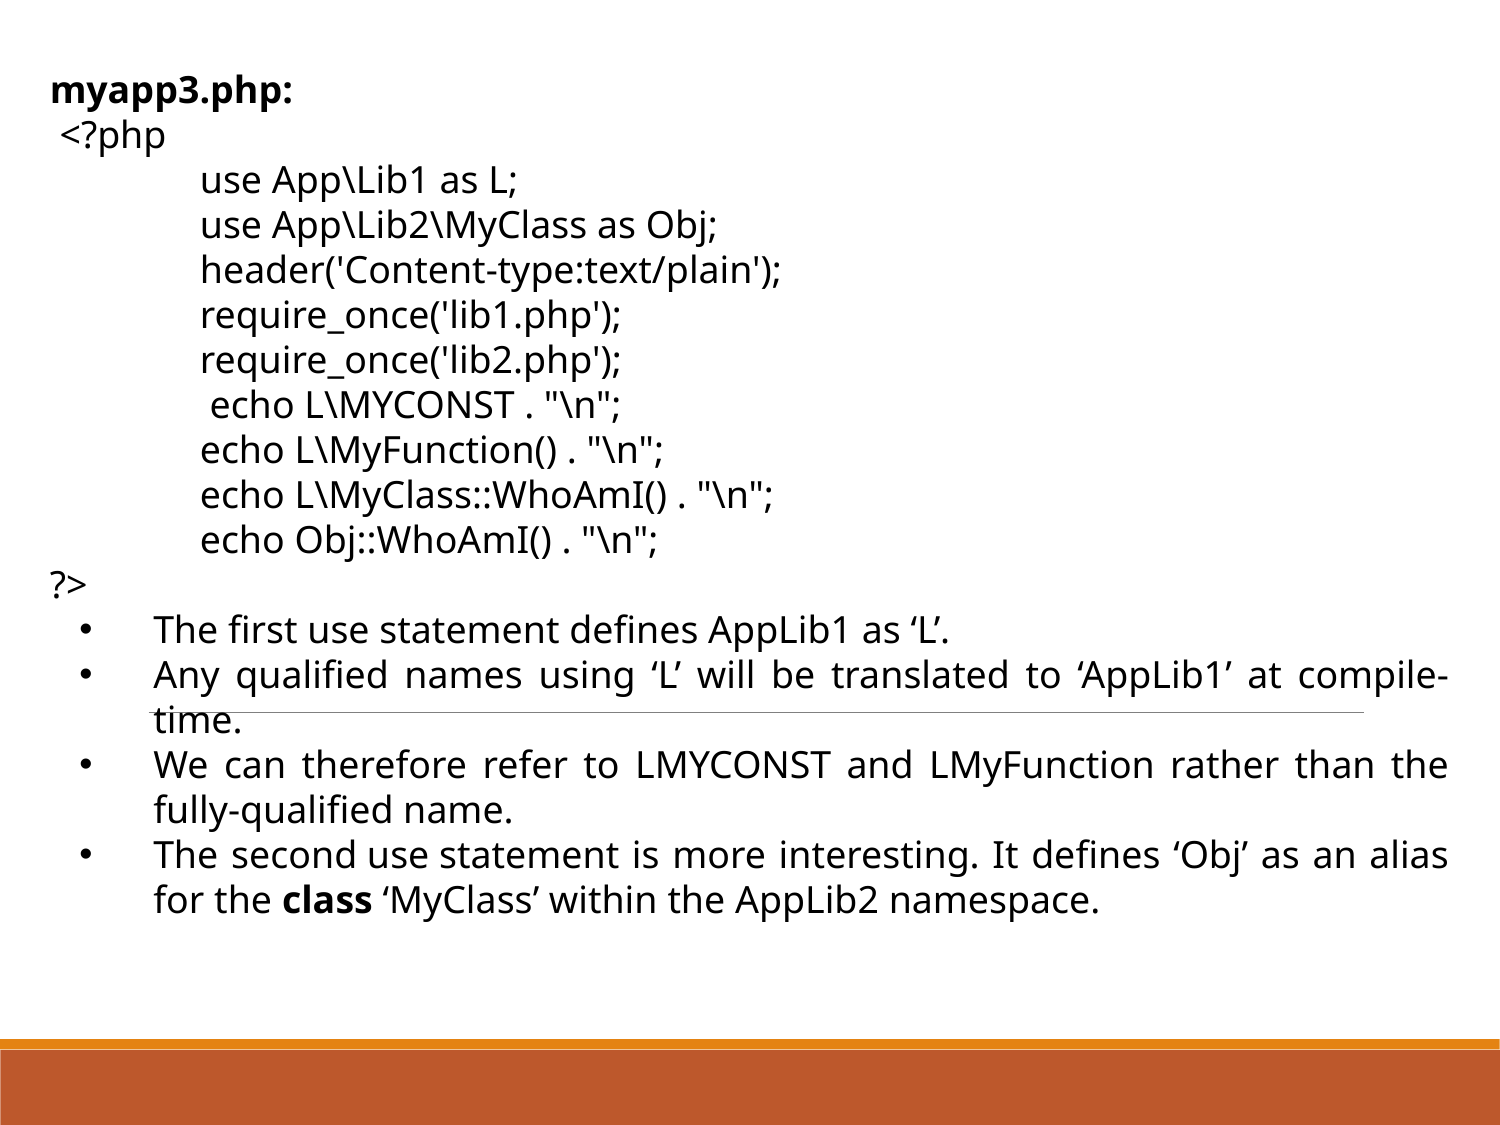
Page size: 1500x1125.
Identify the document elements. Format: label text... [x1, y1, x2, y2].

text_box myapp3.php: <?php use App\Lib1 as L; use App\Lib2\MyClass as Obj; header('Content-type:text/plain'); require_once('lib1.php'); require_once('lib2.php'); echo L\MYCONST . "\n"; echo L\MyFunction() . "\n"; echo L\MyClass::WhoAmI() . "\n"; echo Obj::WhoAmI() . "\n"; ?> The first use statement defines AppLib1 as ‘L’. Any qualified names using ‘L’ will be translated to ‘AppLib1’ at compile-time. We can therefore refer to LMYCONST and LMyFunction rather than the fully-qualified name. The second use statement is more interesting. It defines ‘Obj’ as an alias for the class ‘MyClass’ within the AppLib2 namespace. [35, 58, 1465, 929]
